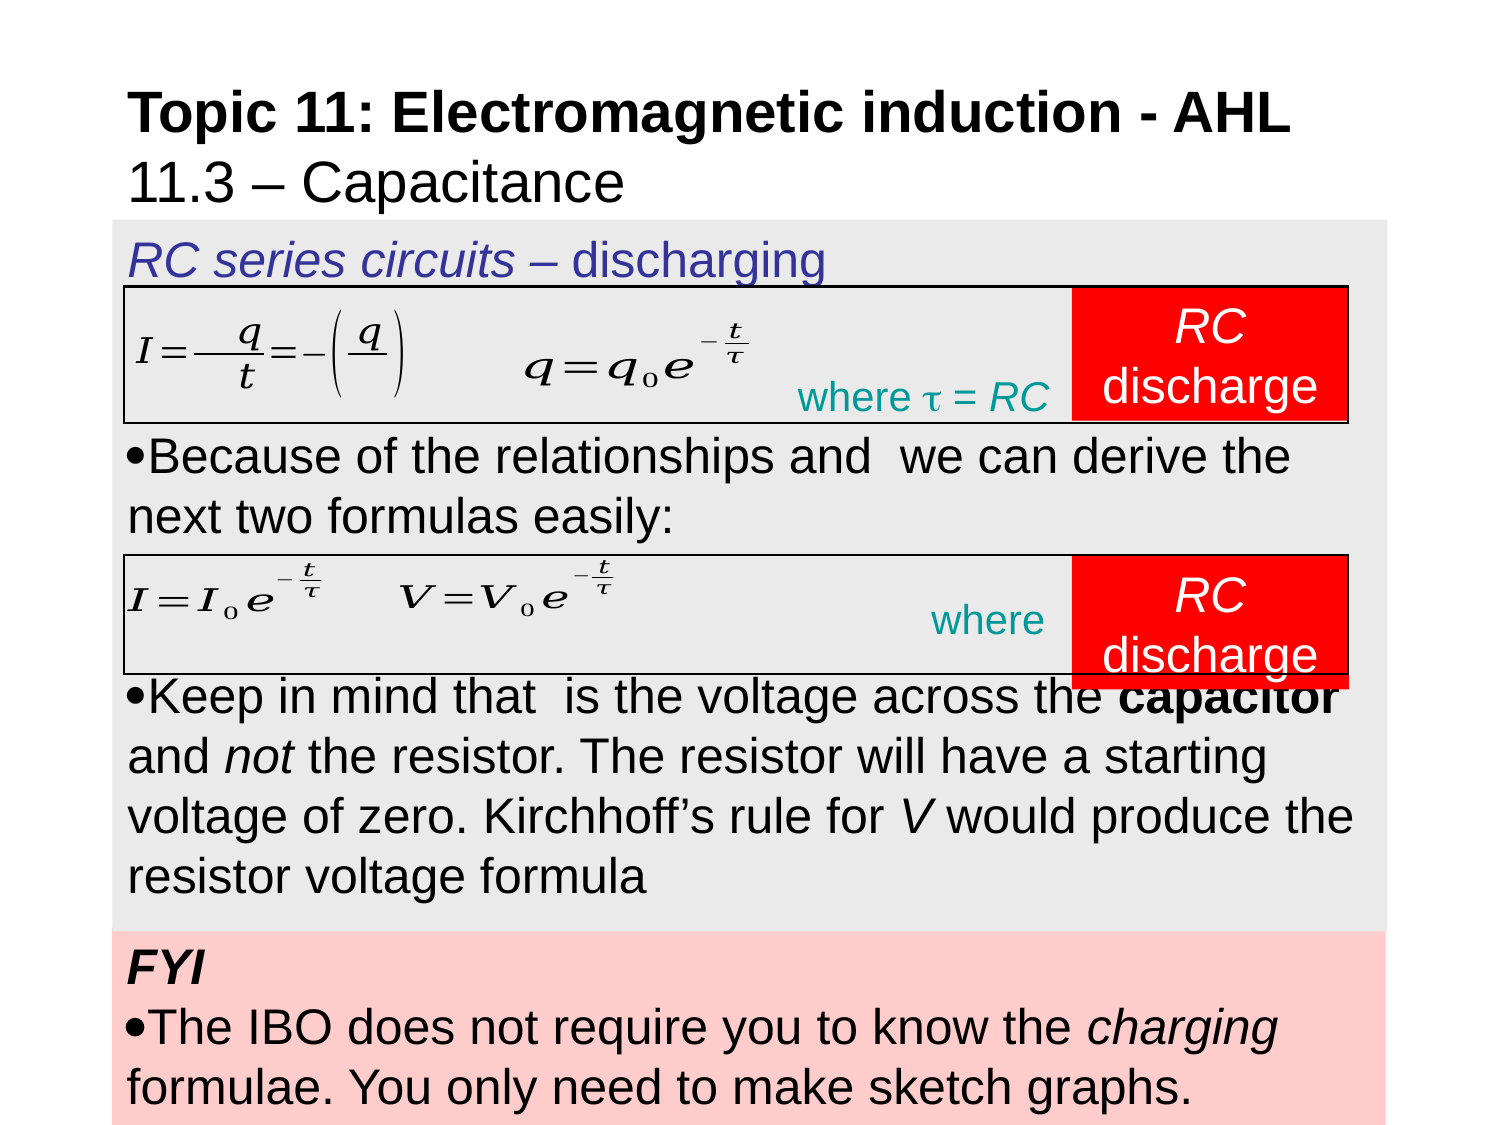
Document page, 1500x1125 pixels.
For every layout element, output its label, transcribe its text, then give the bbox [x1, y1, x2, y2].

text_box FYI The IBO does not require you to know the charging formulae. You only need to make sketch graphs. [111, 927, 1386, 1125]
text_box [124, 554, 1350, 676]
text_box Topic 11: Electromagnetic induction - AHL 11.3 – Capacitance [112, 67, 1388, 215]
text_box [124, 285, 1350, 425]
